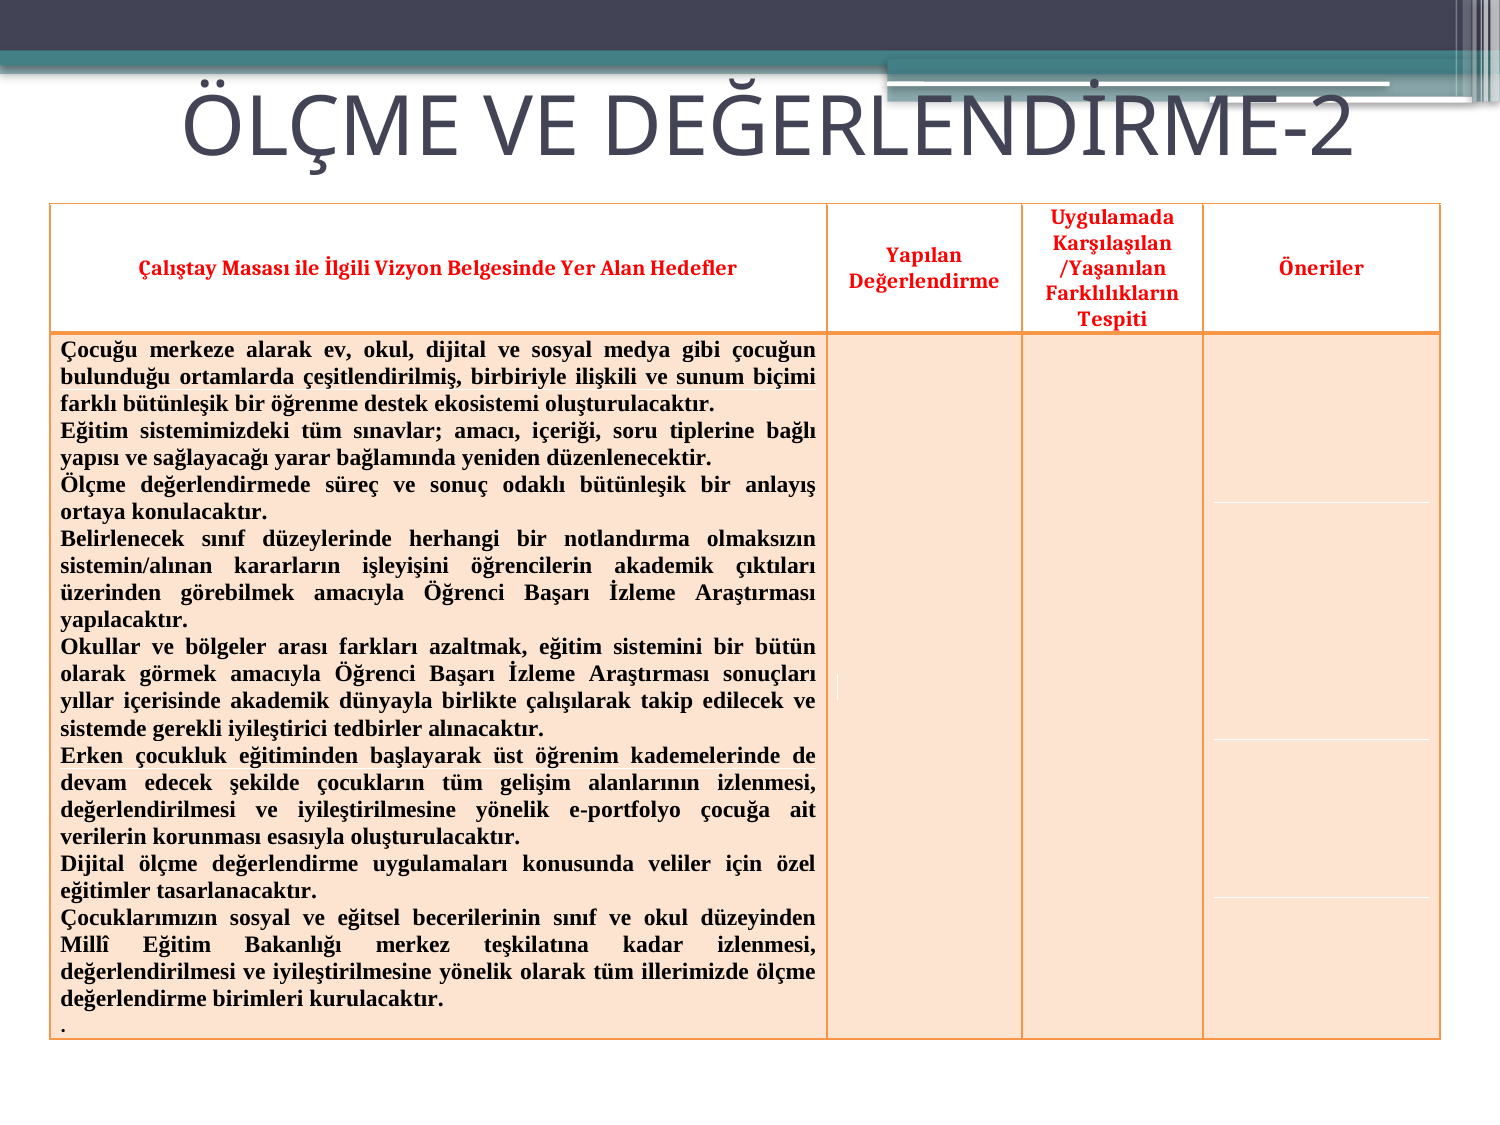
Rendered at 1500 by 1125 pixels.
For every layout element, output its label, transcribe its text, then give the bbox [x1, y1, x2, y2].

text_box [34, 202, 1456, 1125]
title ÖLÇME VE DEĞERLENDİRME-2 [93, 35, 1444, 199]
